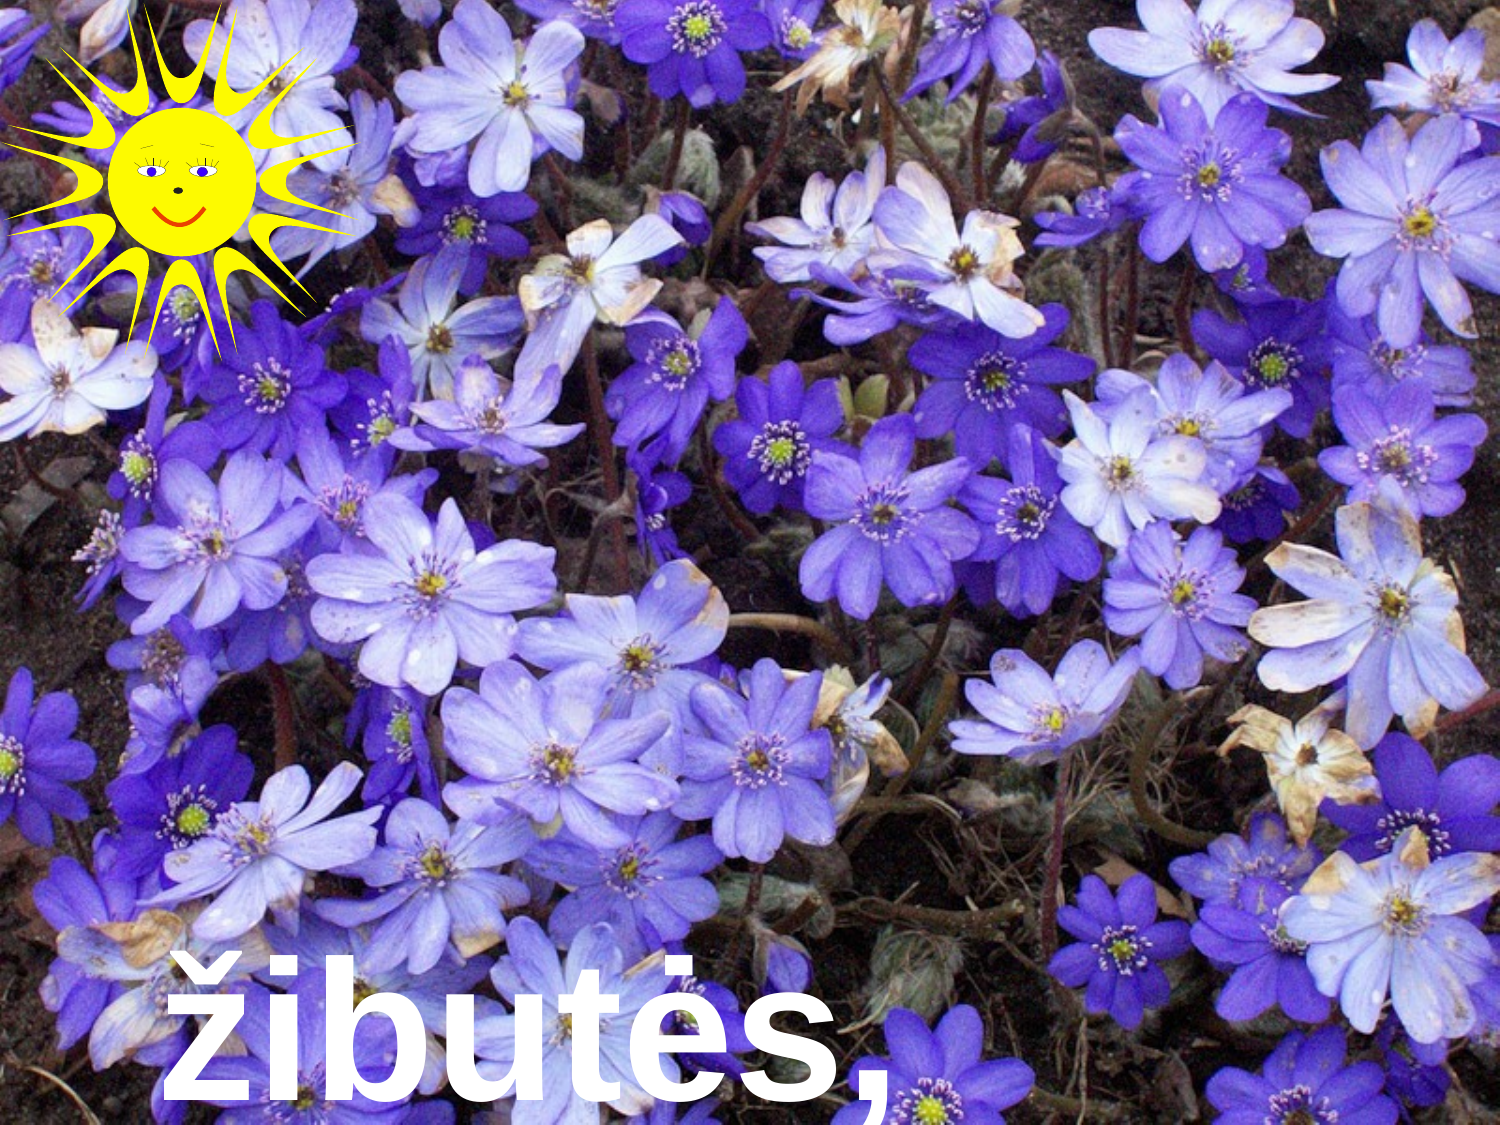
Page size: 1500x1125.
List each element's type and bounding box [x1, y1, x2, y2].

text_box [0, 0, 364, 364]
picture [0, 0, 1500, 1125]
